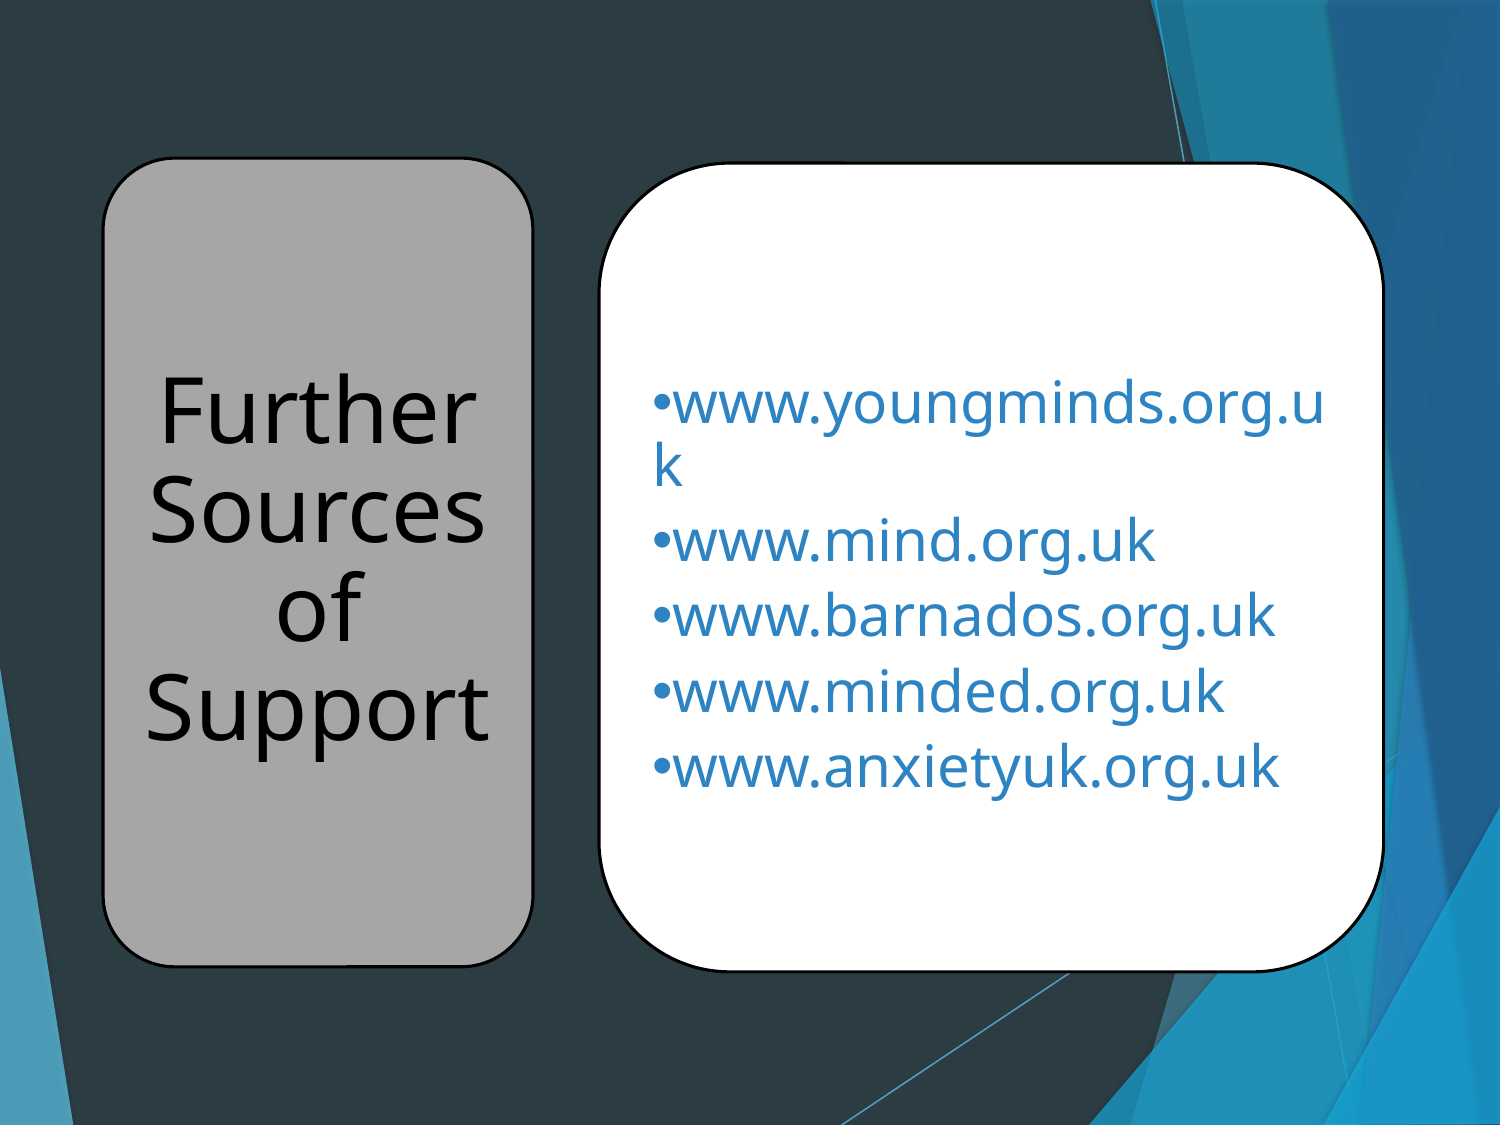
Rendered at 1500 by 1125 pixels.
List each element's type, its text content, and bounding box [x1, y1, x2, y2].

text_box www.youngminds.org.uk www.mind.org.uk www.barnados.org.uk www.minded.org.uk www.anxietyuk.org.uk [597, 161, 1386, 974]
text_box Further Sources of Support [101, 156, 535, 969]
